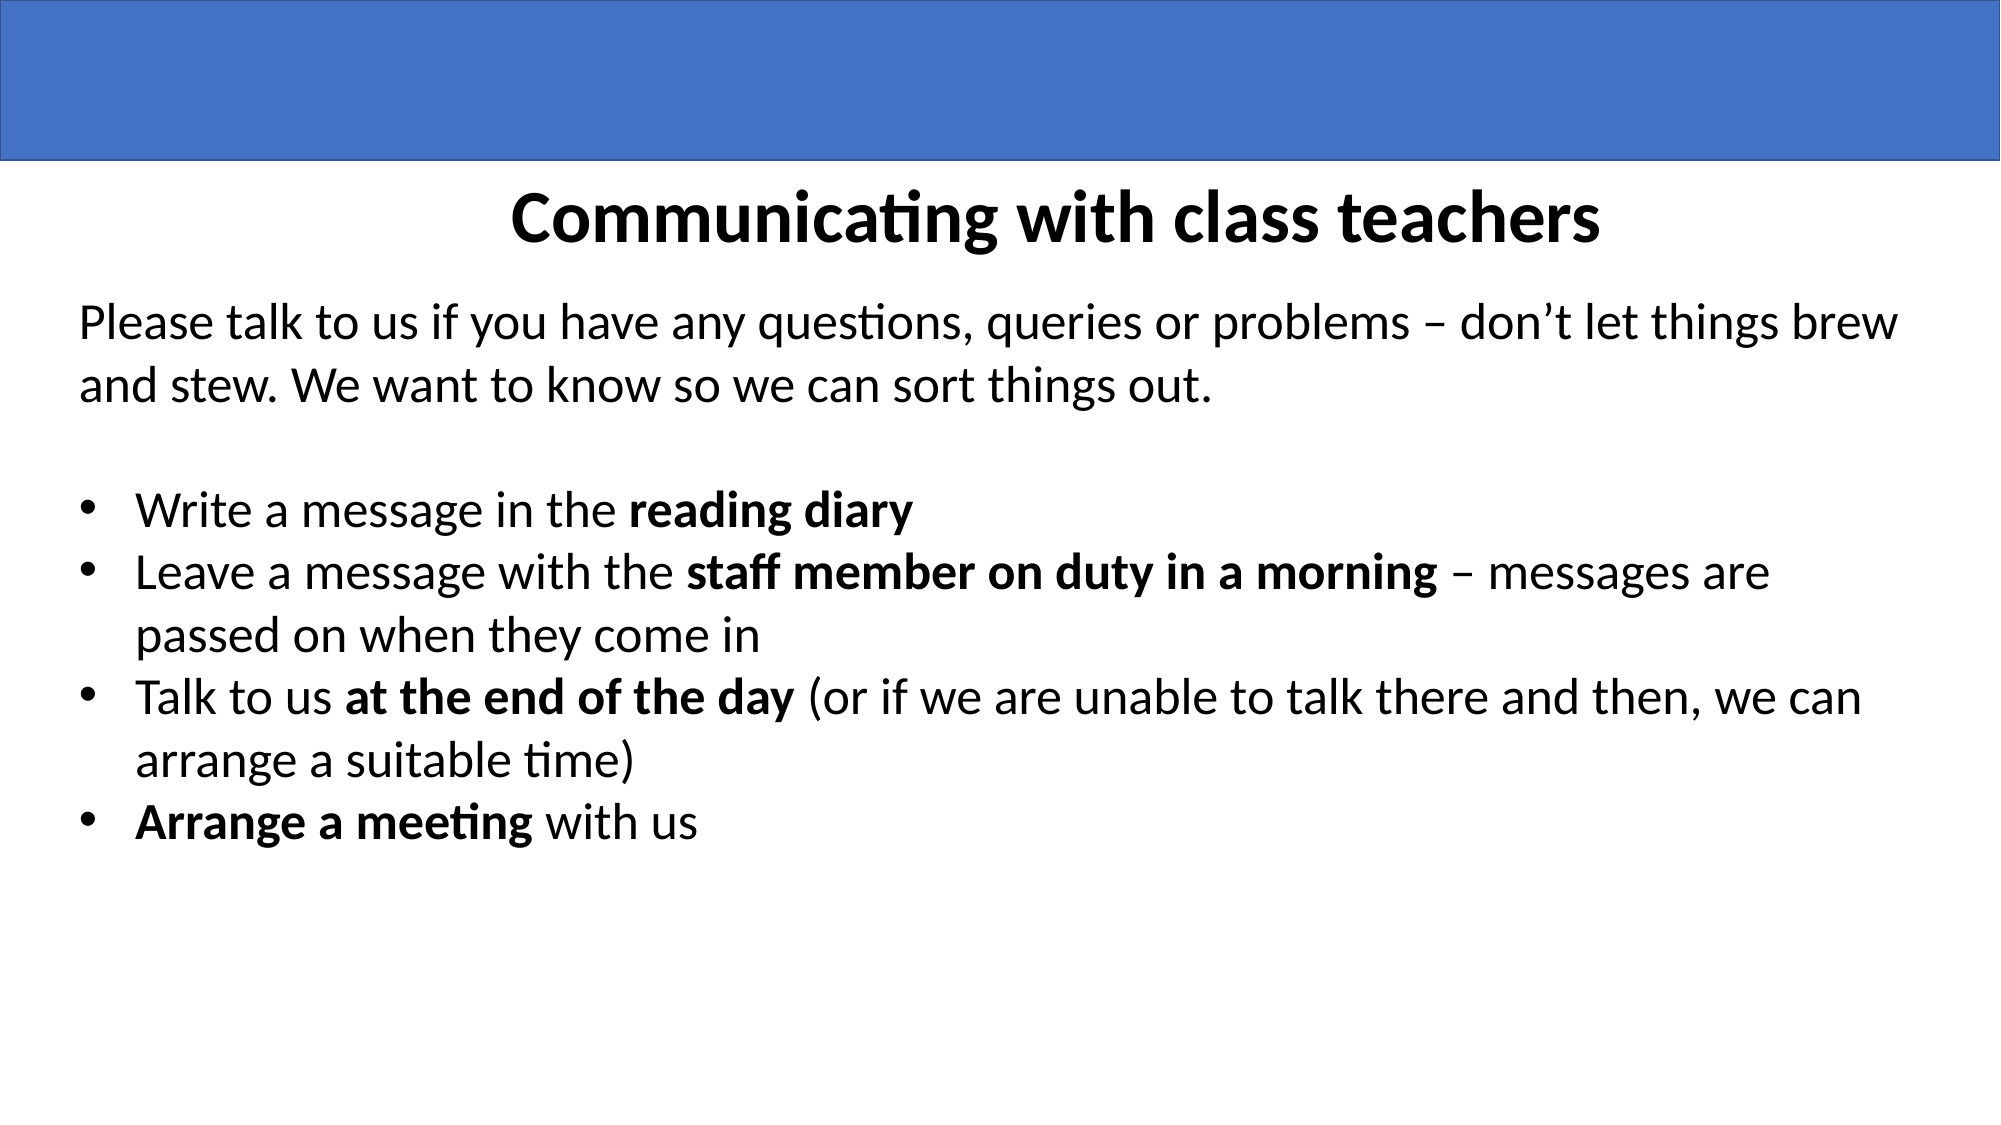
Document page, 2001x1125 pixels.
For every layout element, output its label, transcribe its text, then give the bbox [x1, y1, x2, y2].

text_box [0, 0, 2000, 161]
text_box Please talk to us if you have any questions, queries or problems – don’t let things brew and stew. We want to know so we can sort things out. Write a message in the reading diary Leave a message with the staff member on duty in a morning – messages are passed on when they come in Talk to us at the end of the day (or if we are unable to talk there and then, we can arrange a suitable time) Arrange a meeting with us [64, 280, 1936, 920]
text_box Communicating with class teachers [496, 159, 1619, 265]
